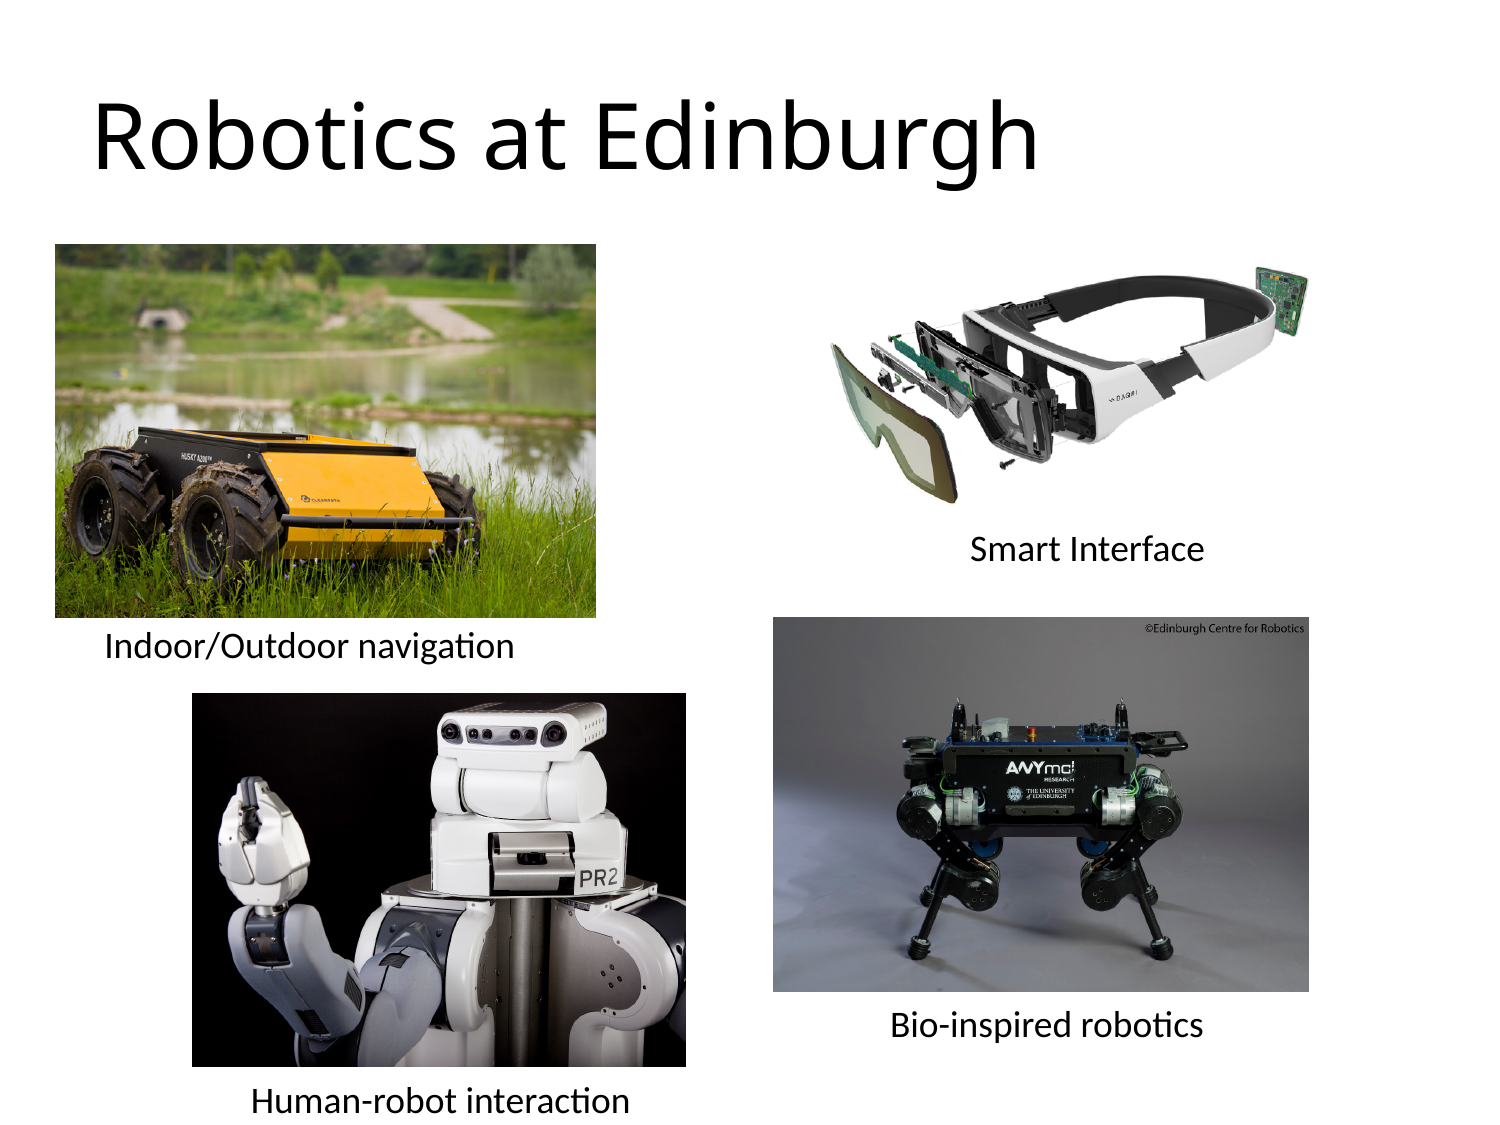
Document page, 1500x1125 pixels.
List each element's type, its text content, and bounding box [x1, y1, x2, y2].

picture [773, 617, 1309, 992]
text_box Human-robot interaction [210, 1069, 672, 1125]
picture [192, 693, 686, 1067]
picture [55, 244, 596, 618]
text_box Indoor/Outdoor navigation [33, 613, 596, 674]
picture [830, 248, 1309, 517]
text_box Smart Interface [806, 516, 1369, 577]
title Robotics at Edinburgh [75, 30, 1369, 249]
text_box Bio-inspired robotics [816, 992, 1278, 1053]
